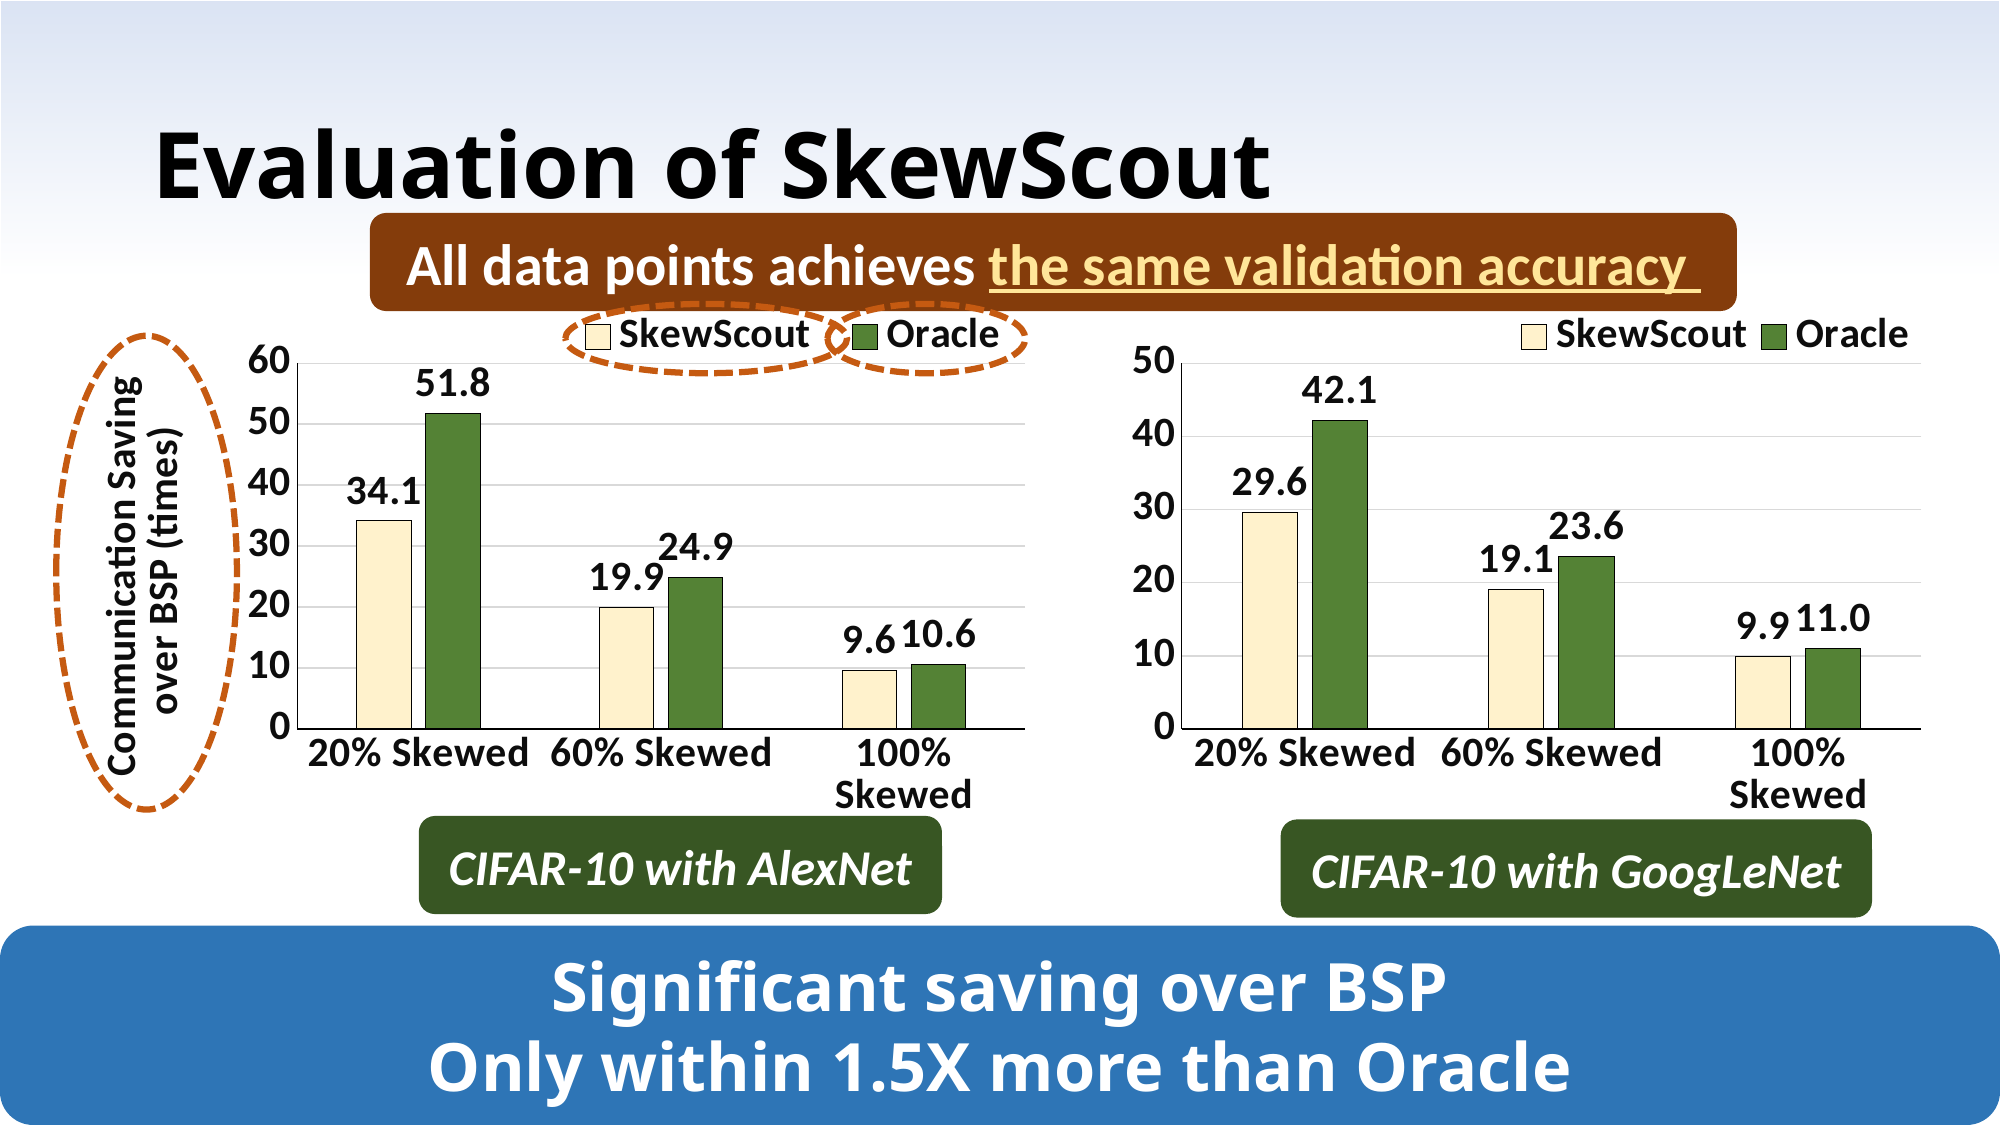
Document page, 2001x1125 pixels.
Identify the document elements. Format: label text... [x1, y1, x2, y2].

title Evaluation of SkewScout [137, 59, 1863, 278]
text_box CIFAR-10 with AlexNet [417, 855, 944, 916]
text_box [55, 411, 80, 734]
text_box Significant saving over BSP Only within 1.5X more than Oracle [0, 924, 2000, 1125]
text_box CIFAR-10 with GoogLeNet [1279, 855, 1874, 919]
text_box All data points achieves the same validation accuracy [368, 211, 1738, 313]
chart [80, 301, 1051, 855]
chart [1085, 301, 1944, 855]
